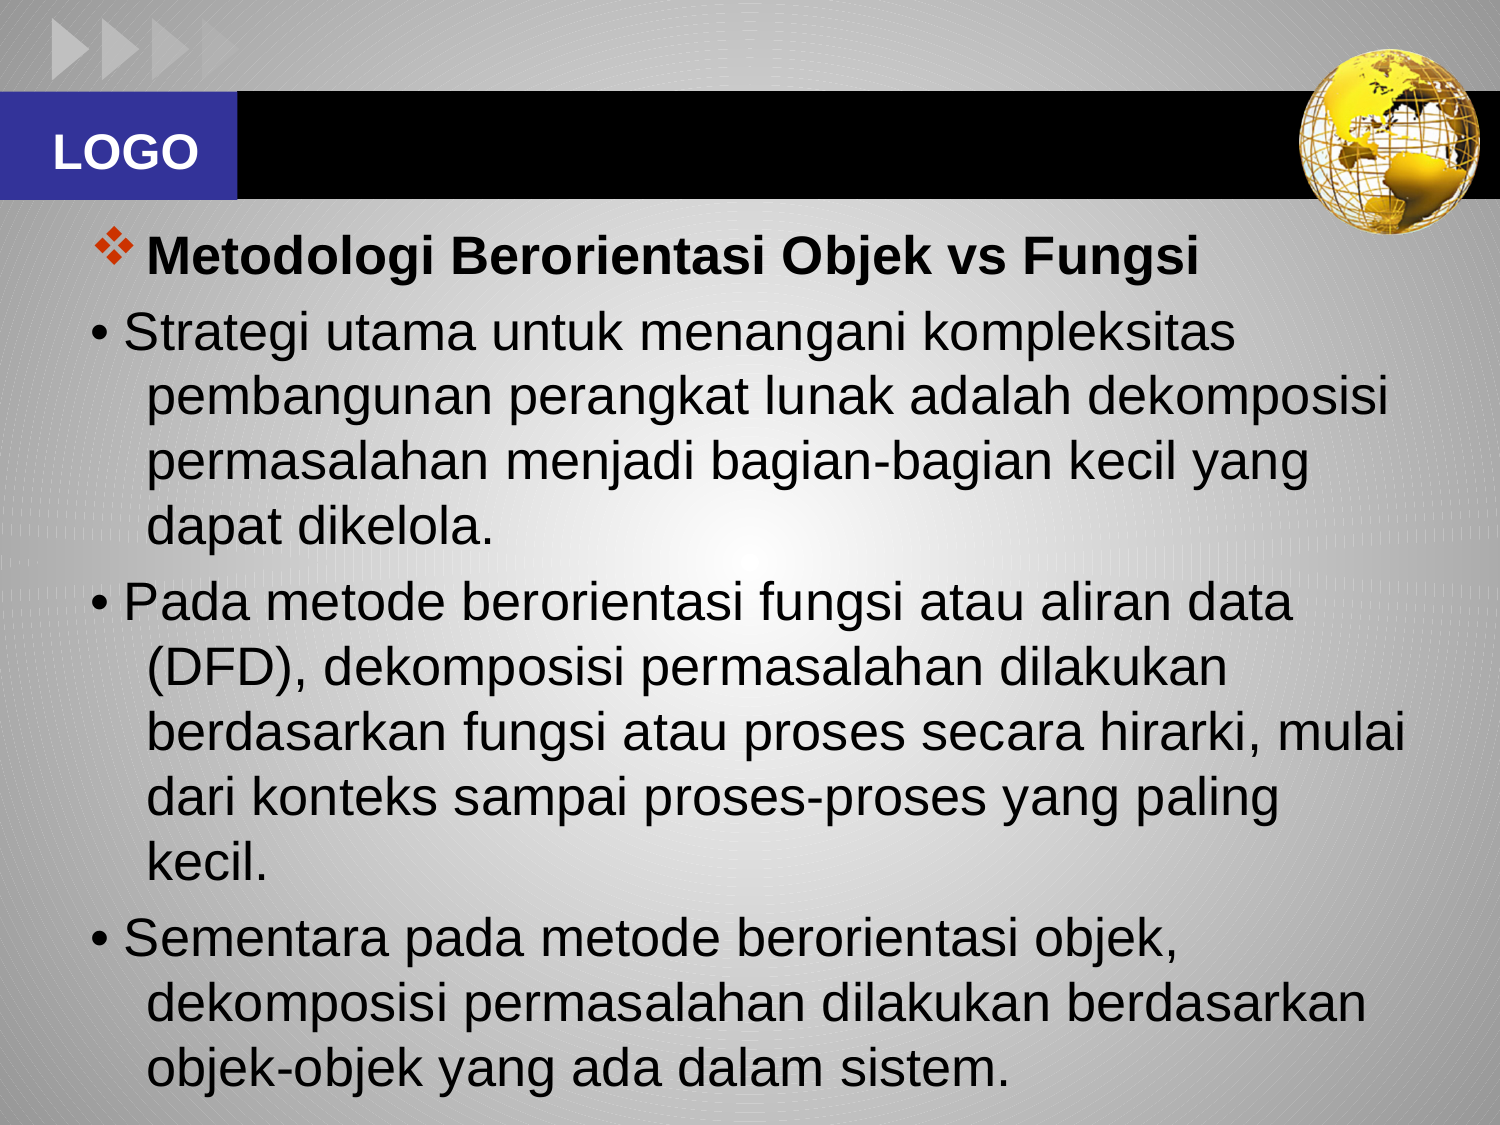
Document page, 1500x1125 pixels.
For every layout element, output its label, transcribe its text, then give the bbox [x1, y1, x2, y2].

list Metodologi Berorientasi Objek vs Fungsi • Strategi utama untuk menangani kompleksitas pembangunan perangkat lunak adalah dekomposisi permasalahan menjadi bagian-bagian kecil yang dapat dikelola. • Pada metode berorientasi fungsi atau aliran data (DFD), dekomposisi permasalahan dilakukan berdasarkan fungsi atau proses secara hirarki, mulai dari konteks sampai proses-proses yang paling kecil. • Sementara pada metode berorientasi objek, dekomposisi permasalahan dilakukan berdasarkan objek-objek yang ada dalam sistem. [74, 212, 1426, 1038]
picture [1299, 49, 1480, 235]
